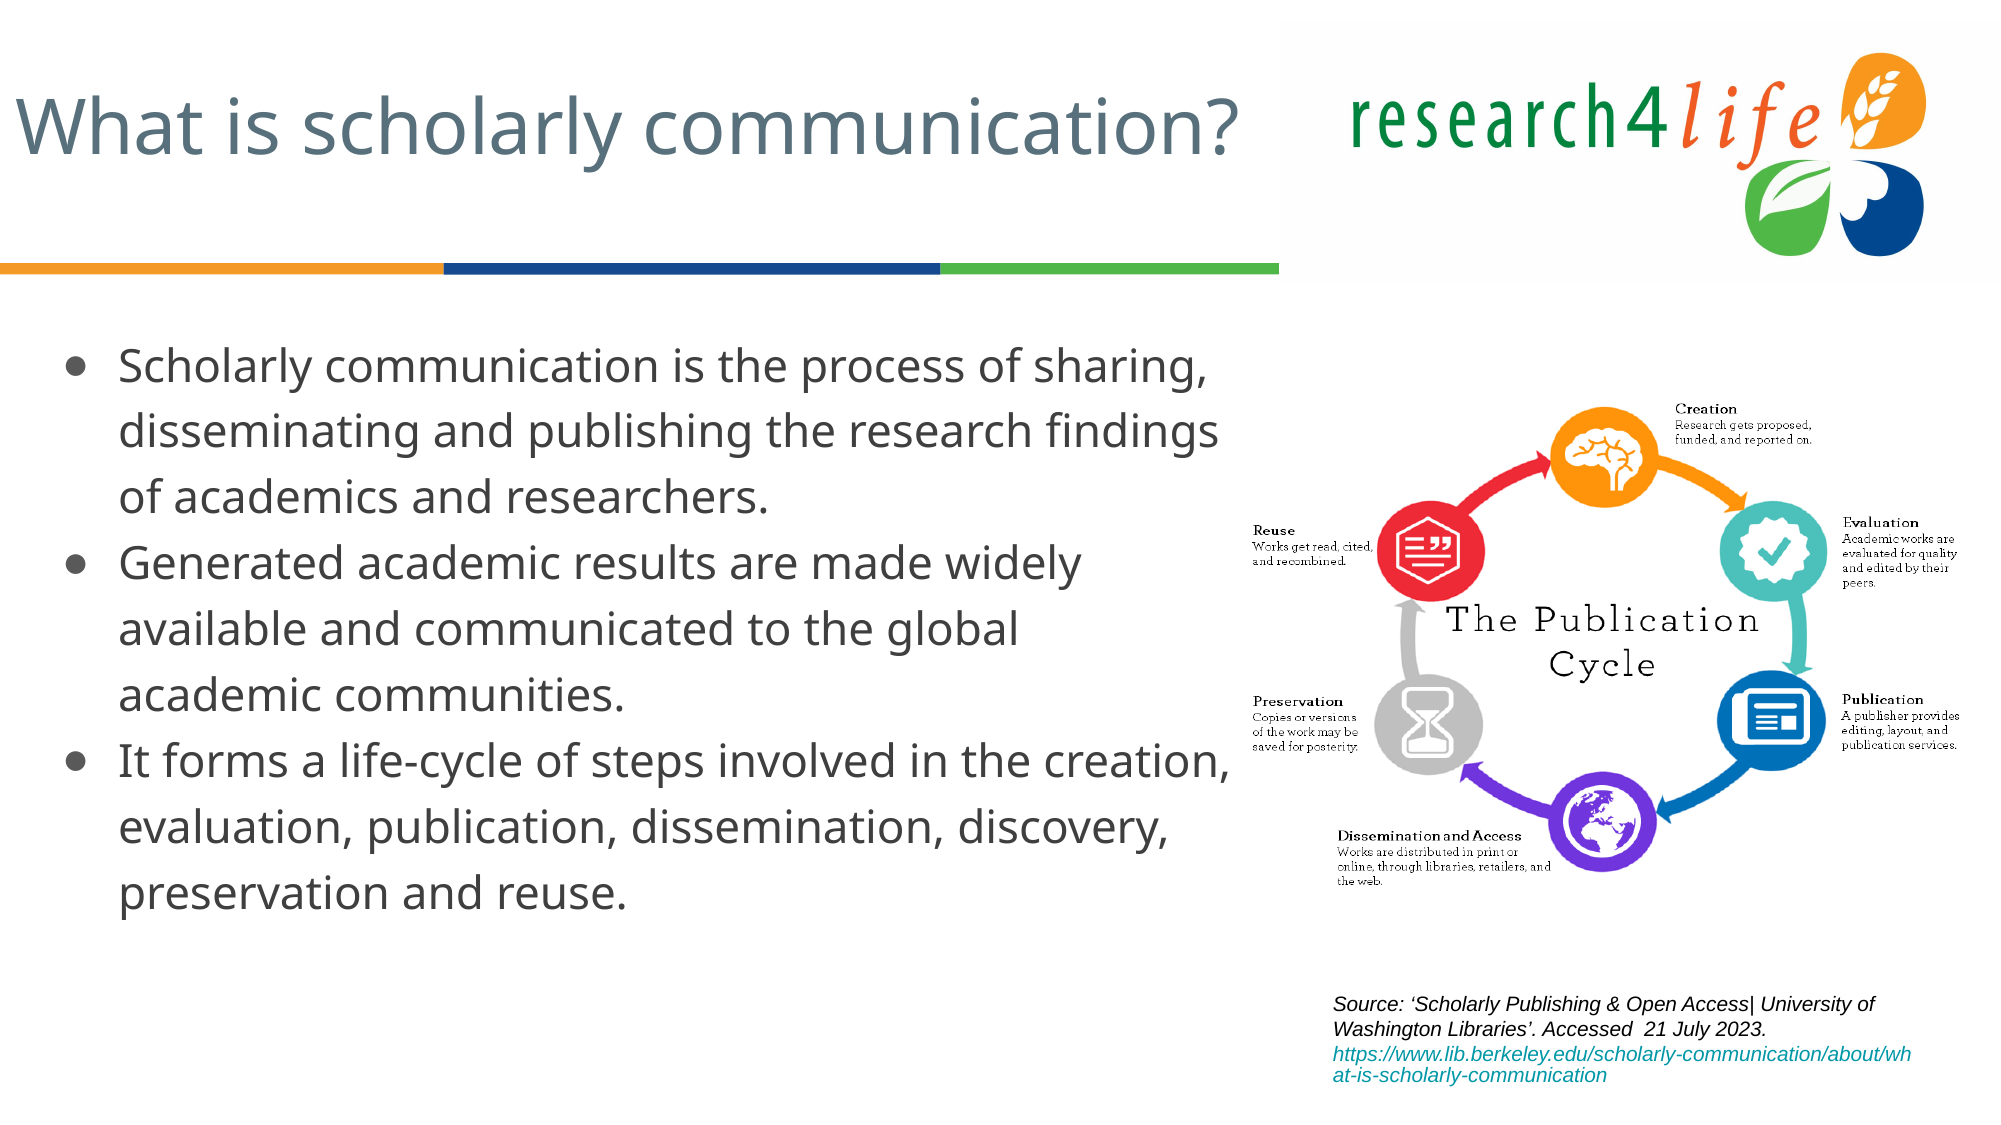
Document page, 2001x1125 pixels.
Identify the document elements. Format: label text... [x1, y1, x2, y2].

picture [1237, 359, 1976, 914]
list Scholarly communication is the process of sharing, disseminating and publishing the research findings of academics and researchers. Generated academic results are made widely available and communicated to the global academic communities. It forms a life-cycle of steps involved in the creation, evaluation, publication, dissemination, discovery, preservation and reuse. [44, 317, 1250, 1086]
text_box Source: ‘Scholarly Publishing & Open Access| University of Washington Libraries’. Accessed 21 July 2023. https://www.lib.berkeley.edu/scholarly-communication/about/what-is-scholarly-communication [1317, 975, 1937, 1097]
title What is scholarly communication? [0, 80, 1318, 241]
picture [1279, 22, 2000, 285]
